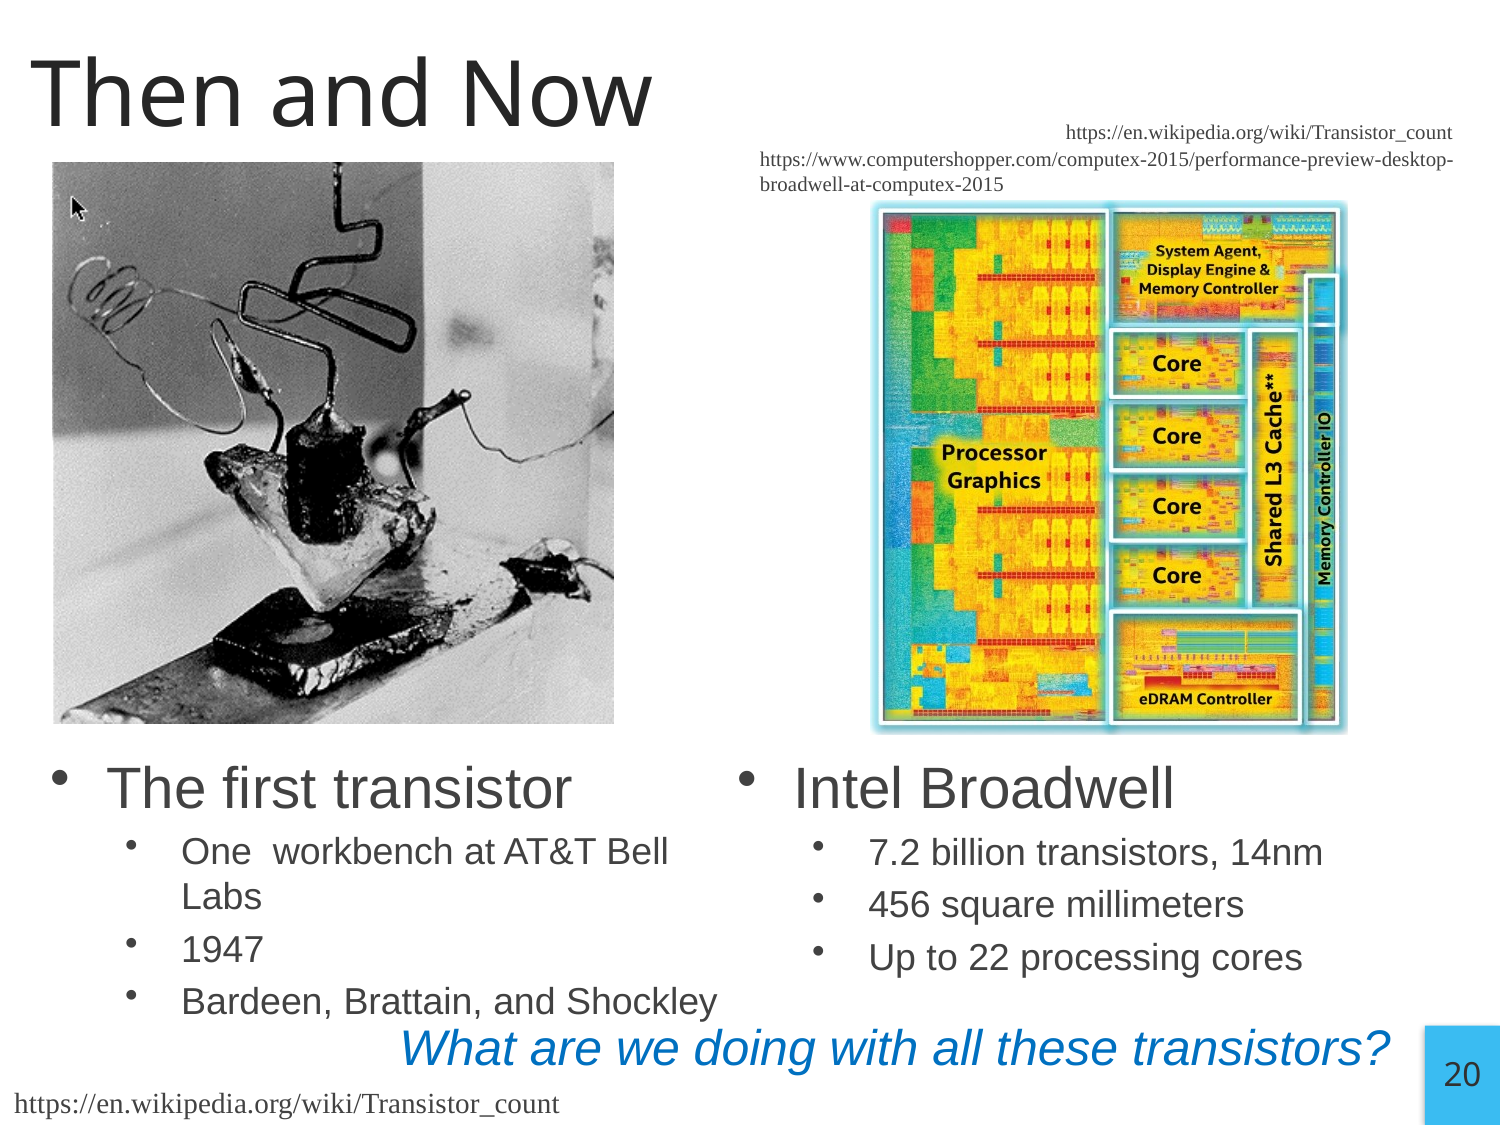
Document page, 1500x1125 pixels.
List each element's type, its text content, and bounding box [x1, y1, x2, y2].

text_box The first transistor One workbench at AT&T Bell Labs 1947 Bardeen, Brattain, and Shockley [50, 750, 737, 1076]
text_box https://en.wikipedia.org/wiki/Transistor_count [0, 1076, 795, 1125]
title Then and Now [15, 16, 1485, 163]
picture [870, 200, 1348, 736]
text_box https://en.wikipedia.org/wiki/Transistor_count [1051, 111, 1500, 152]
slide_number 20 [1425, 1025, 1500, 1125]
picture [52, 162, 614, 724]
text_box Intel Broadwell 7.2 billion transistors, 14nm 456 square millimeters Up to 22 processing cores [737, 750, 1481, 1088]
text_box https://www.computershopper.com/computex-2015/performance-preview-desktop-broadwell-at-computex-2015 [745, 138, 1500, 204]
text_box What are we doing with all these transistors? [339, 1008, 1406, 1083]
